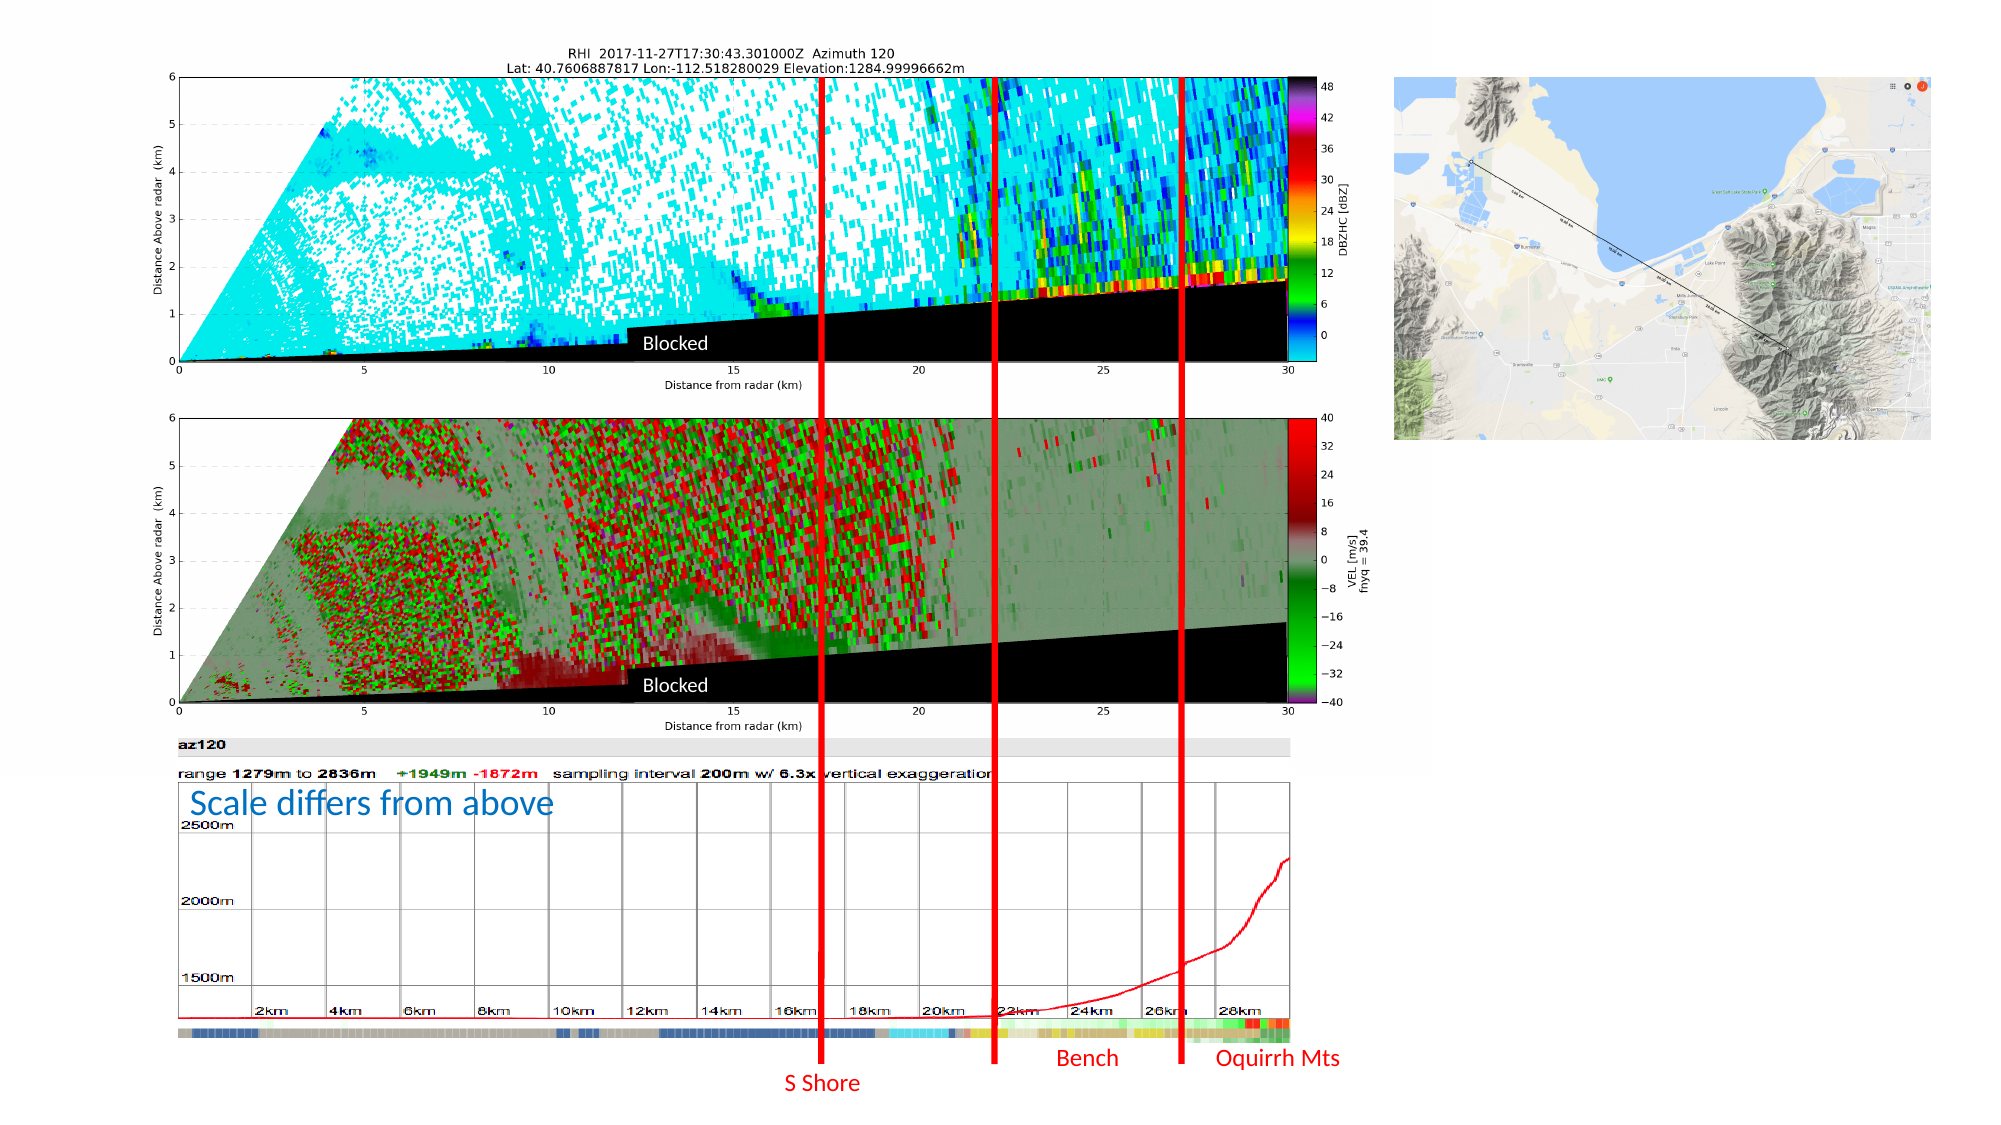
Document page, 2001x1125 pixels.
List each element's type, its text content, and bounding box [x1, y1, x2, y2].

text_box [178, 622, 821, 703]
picture [995, 362, 1181, 622]
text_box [822, 622, 994, 703]
picture [0, 0, 1931, 1043]
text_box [995, 622, 1181, 703]
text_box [178, 281, 821, 362]
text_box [1182, 281, 1288, 362]
text_box S Shore [769, 1058, 876, 1104]
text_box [995, 281, 1181, 362]
picture [822, 703, 994, 1043]
text_box Bench [1041, 1043, 1135, 1079]
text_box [1182, 622, 1288, 703]
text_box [822, 281, 994, 362]
picture [1020, 271, 1031, 281]
picture [822, 362, 994, 622]
text_box Oquirrh Mts [1201, 1033, 1356, 1079]
picture [995, 703, 1181, 1043]
